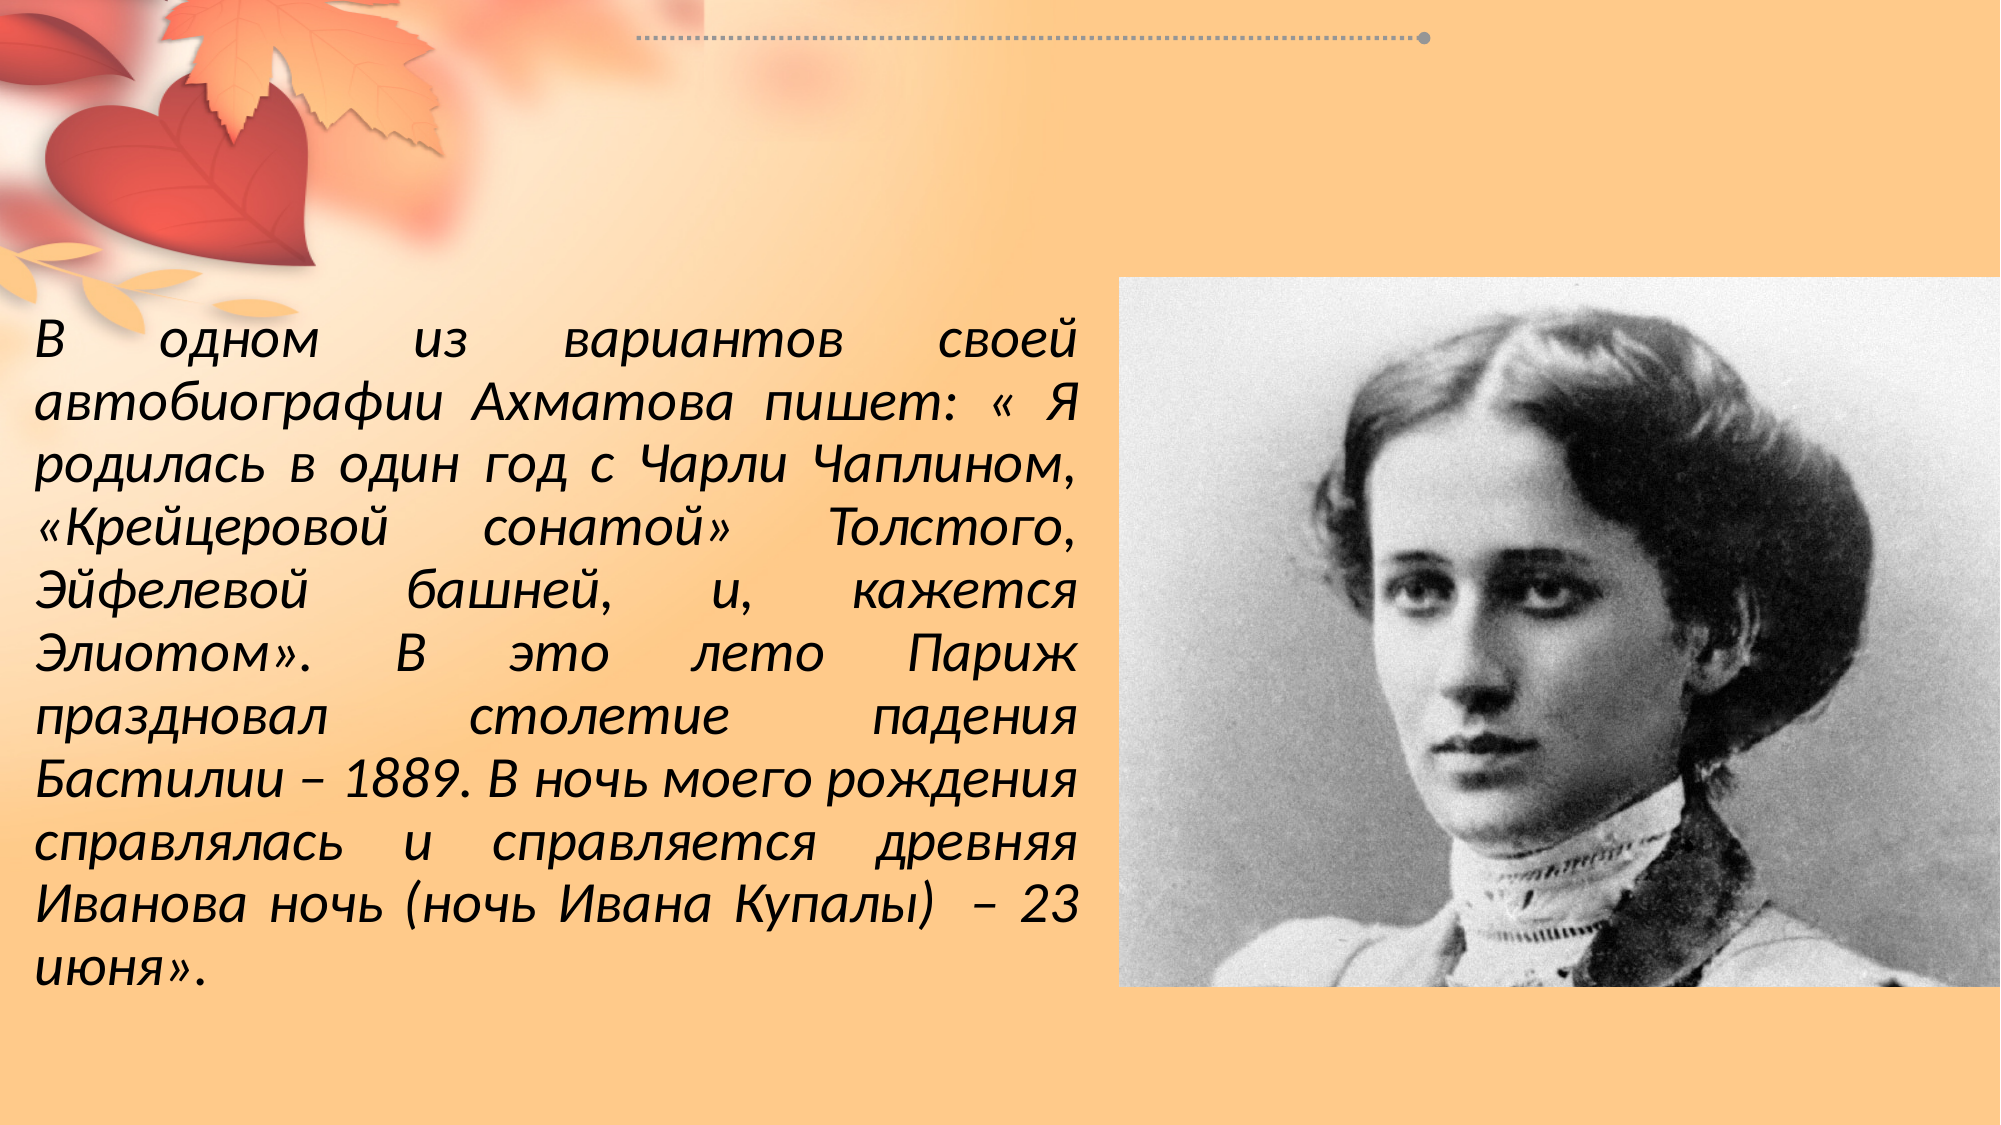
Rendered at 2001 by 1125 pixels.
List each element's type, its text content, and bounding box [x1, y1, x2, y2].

picture [0, 0, 2000, 1125]
text_box [1416, 31, 1431, 45]
list В одном из вариантов своей автобиографии Ахматова пишет: « Я родилась в один год с Чарли Чаплином, «Крейцеровой сонатой» Толстого, Эйфелевой башней, и, кажется Элиотом». В это лето Париж праздновал столетие падения Бастилии – 1889. В ночь моего рождения справлялась и справляется древняя Иванова ночь (ночь Ивана Купалы) – 23 июня». [19, 299, 1094, 1014]
